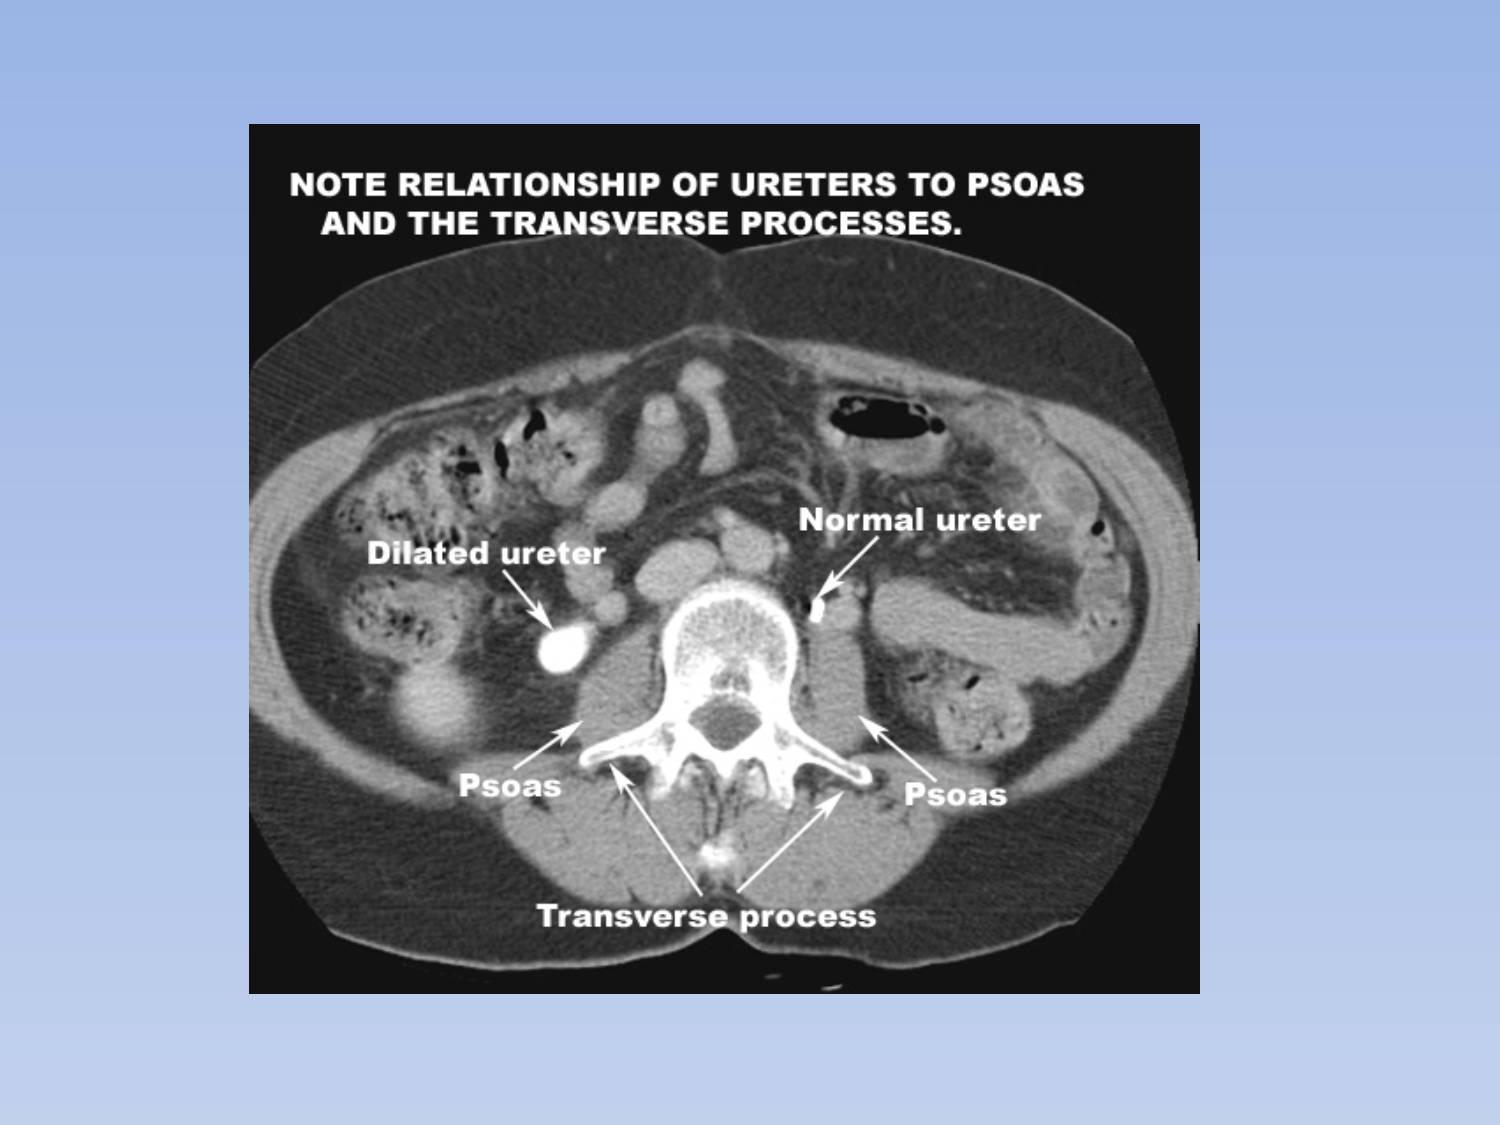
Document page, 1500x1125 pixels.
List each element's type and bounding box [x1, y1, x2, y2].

picture [249, 124, 1201, 995]
